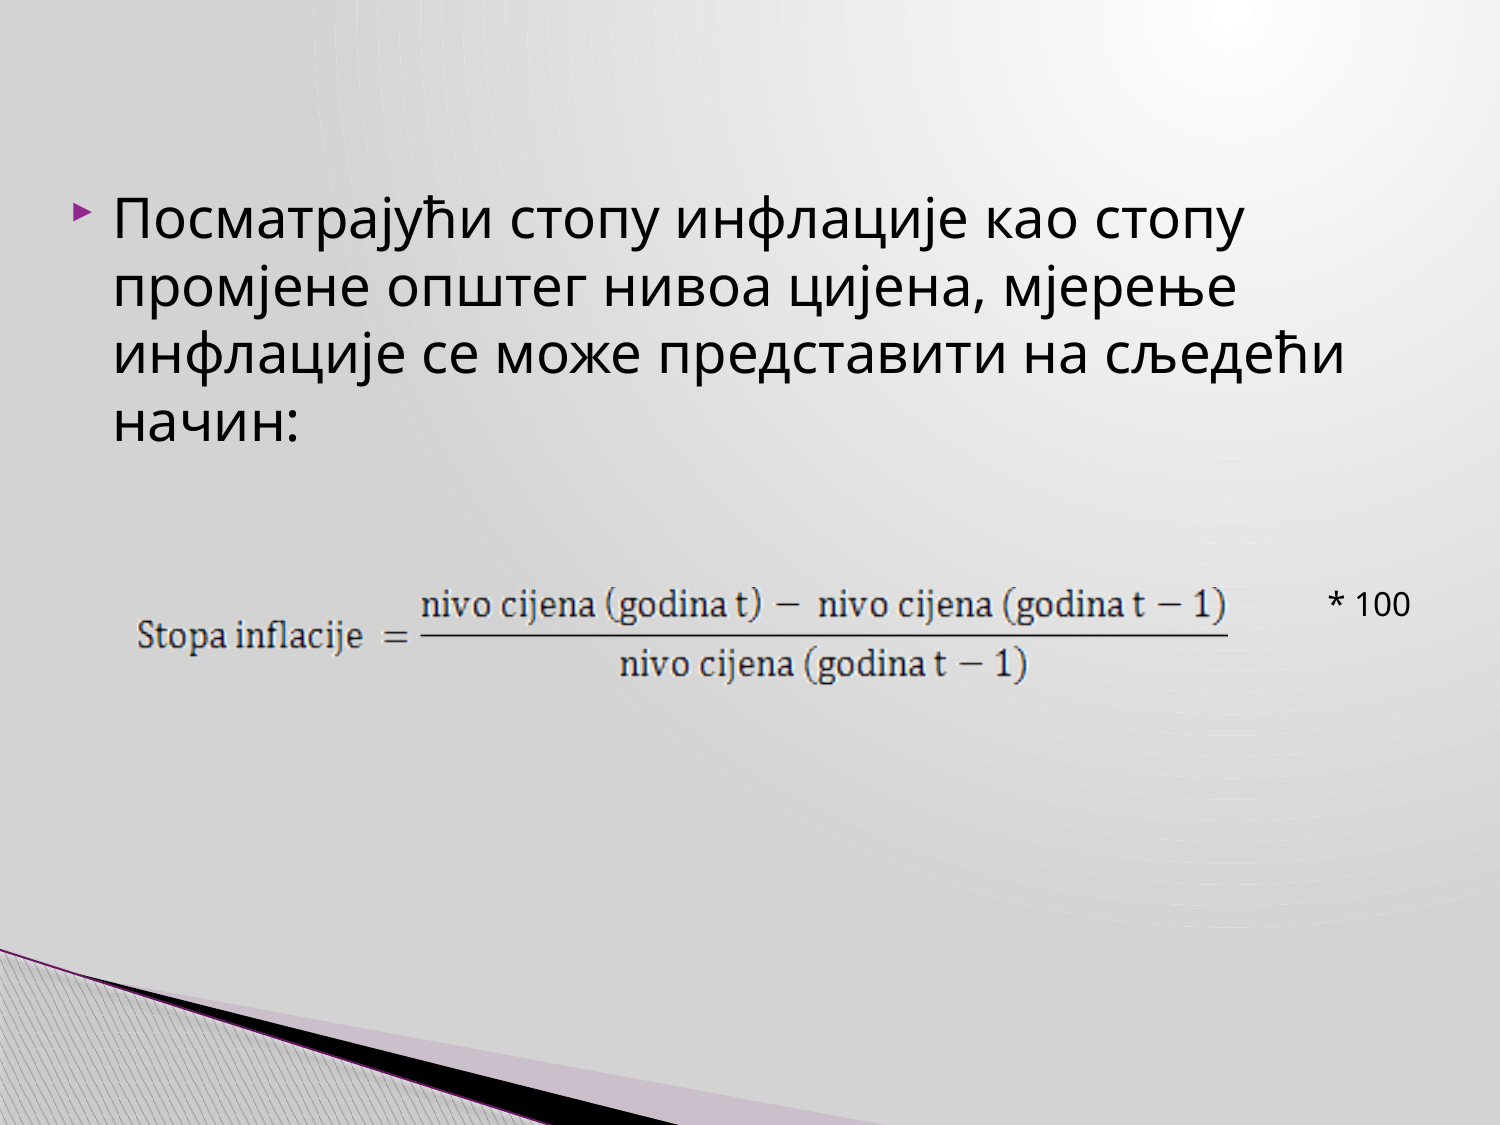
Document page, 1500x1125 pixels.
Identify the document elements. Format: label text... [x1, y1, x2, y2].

picture [137, 587, 1228, 701]
list Посматрајући стопу инфлације као стопу промјене општег нивоа цијена, мјерење инфлације се може представити на сљедећи начин: * 100 [37, 174, 1450, 986]
